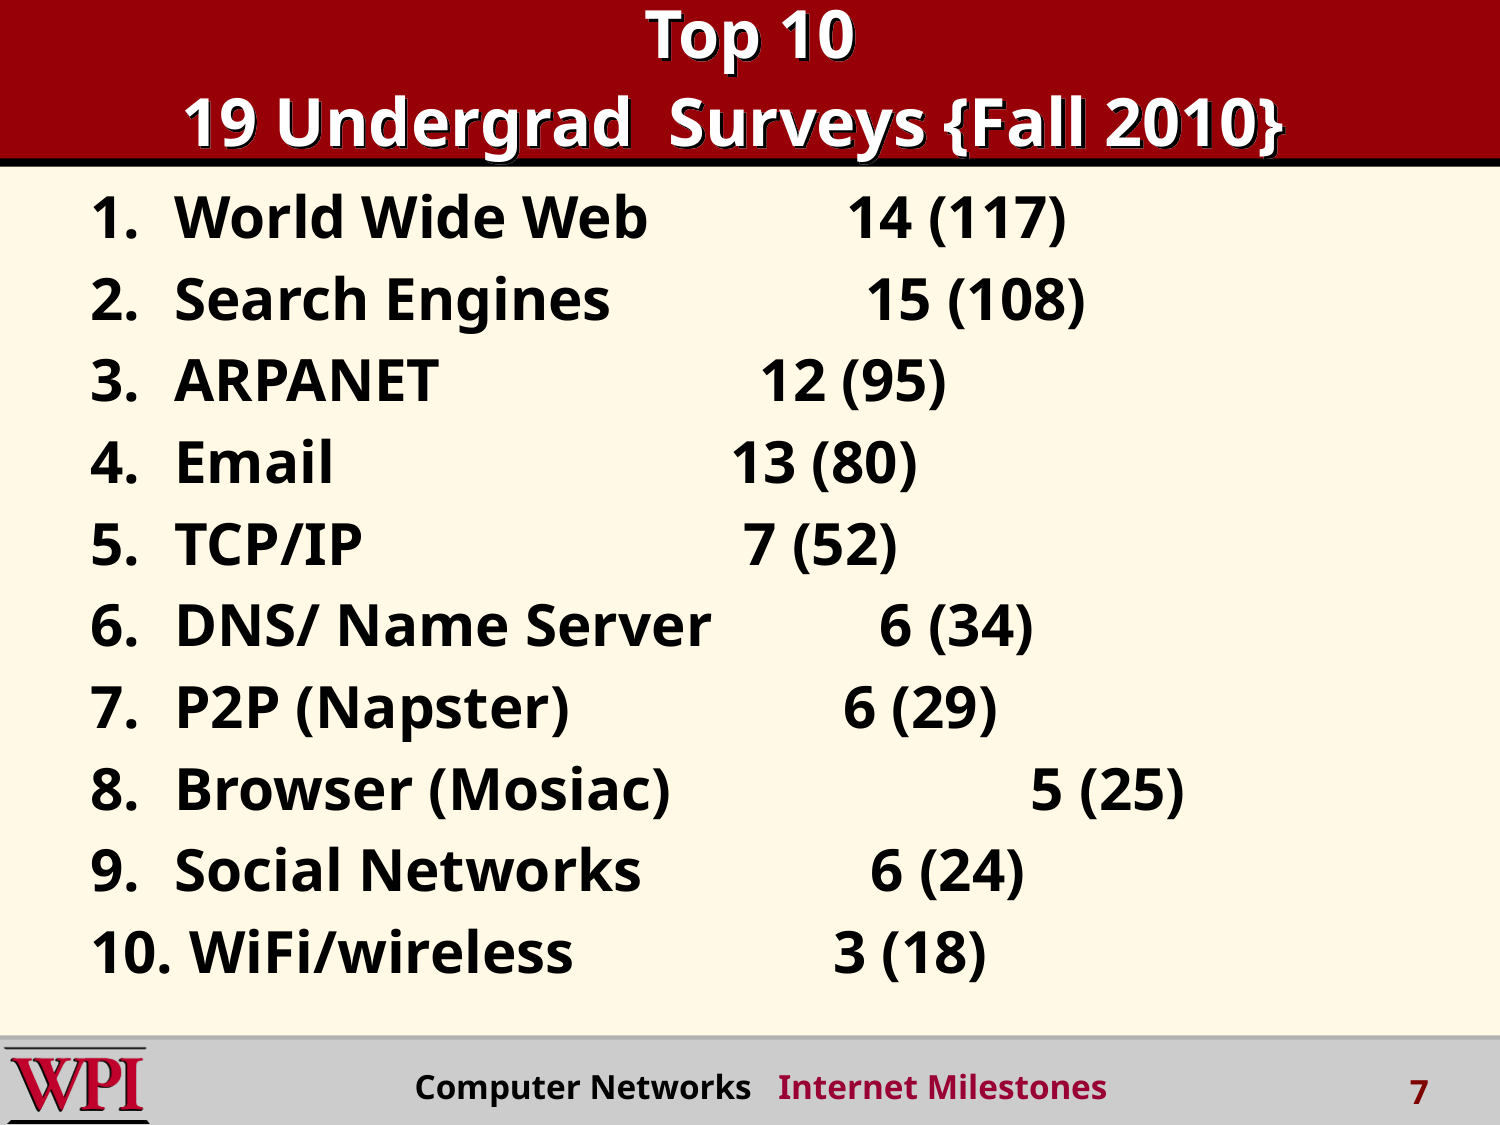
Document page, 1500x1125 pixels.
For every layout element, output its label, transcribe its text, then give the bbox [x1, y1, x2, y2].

footer Computer Networks Internet Milestones [210, 1058, 1304, 1107]
list World Wide Web 14 (117) Search Engines 15 (108) ARPANET 12 (95) Email 13 (80) TCP/IP 7 (52) DNS/ Name Server 6 (34) P2P (Napster) 6 (29) Browser (Mosiac) 5 (25) Social Networks 6 (24) WiFi/wireless 3 (18) [74, 172, 1426, 1036]
picture [0, 0, 1500, 158]
slide_number 7 [1344, 1063, 1495, 1102]
title Top 10 19 Undergrad Surveys {Fall 2010} [29, 7, 1471, 138]
picture [0, 167, 1500, 1035]
picture [0, 1040, 1500, 1125]
